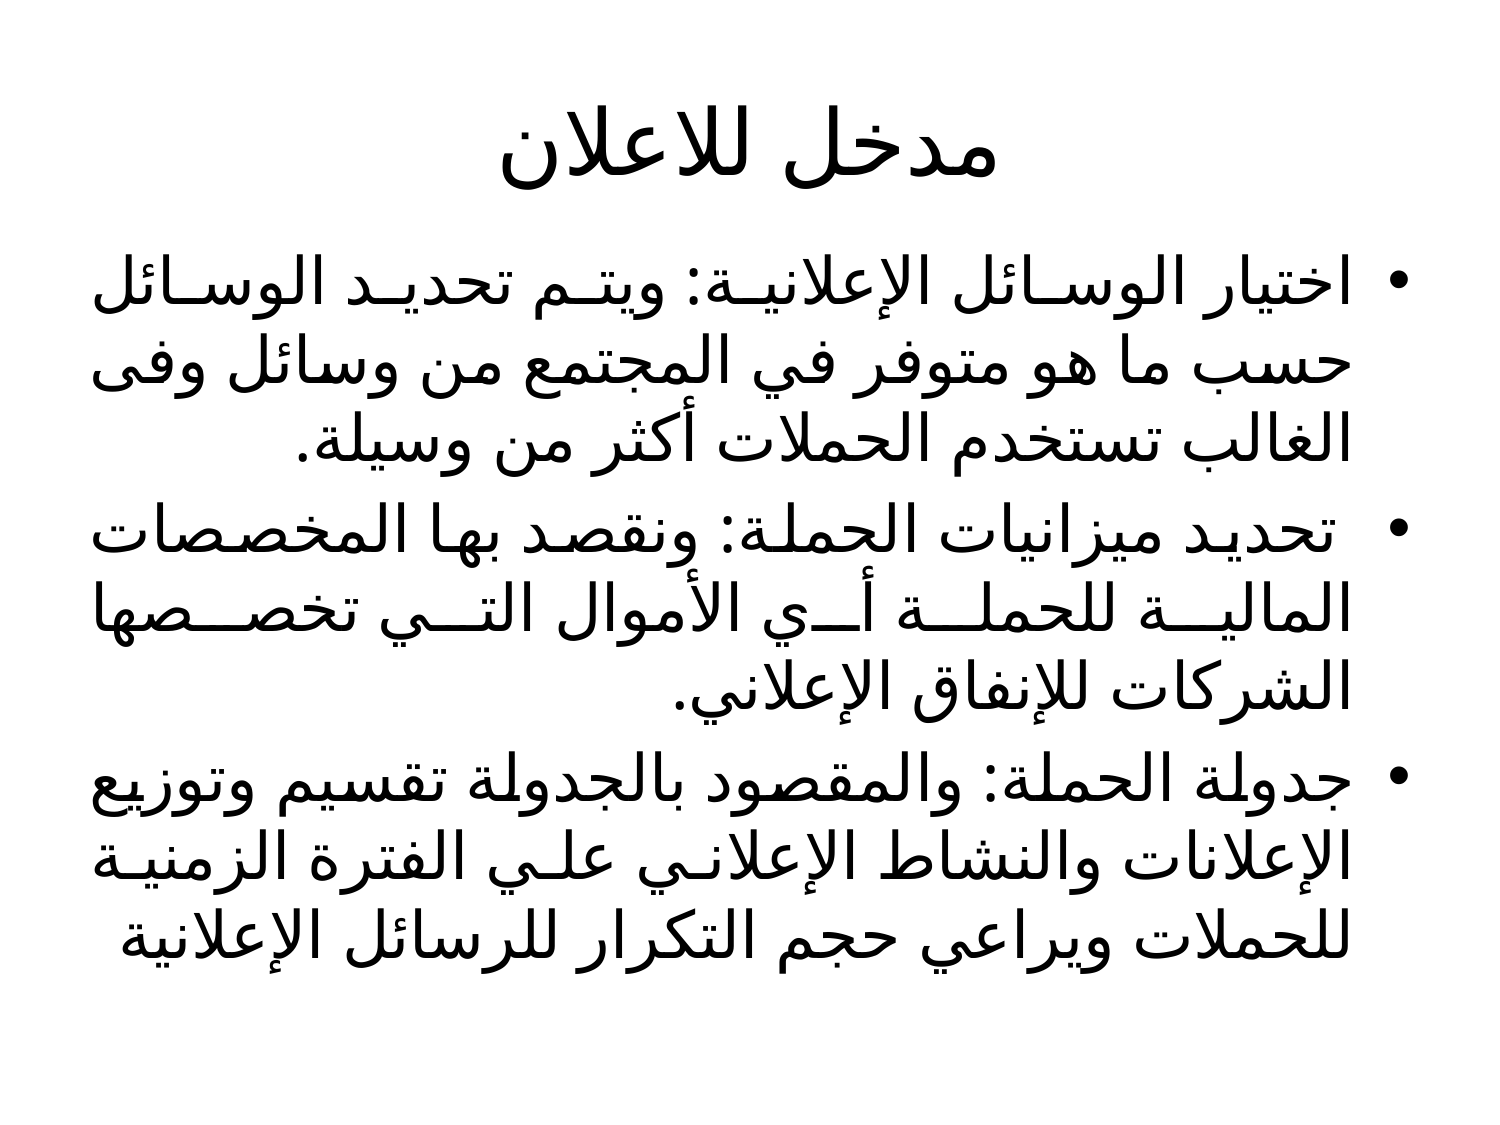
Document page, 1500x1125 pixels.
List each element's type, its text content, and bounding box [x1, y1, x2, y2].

list اختيار الوسائل الإعلانية: ويتم تحديد الوسائل حسب ما هو متوفر في المجتمع من وسائل وفى الغالب تستخدم الحملات أكثر من وسيلة. تحديد ميزانيات الحملة: ونقصد بها المخصصات المالية للحملة أي الأموال التي تخصصها الشركات للإنفاق الإعلاني. جدولة الحملة: والمقصود بالجدولة تقسيم وتوزيع الإعلانات والنشاط الإعلاني علي الفترة الزمنية للحملات ويراعي حجم التكرار للرسائل الإعلانية [75, 231, 1425, 1005]
title مدخل للاعلان [75, 45, 1425, 231]
